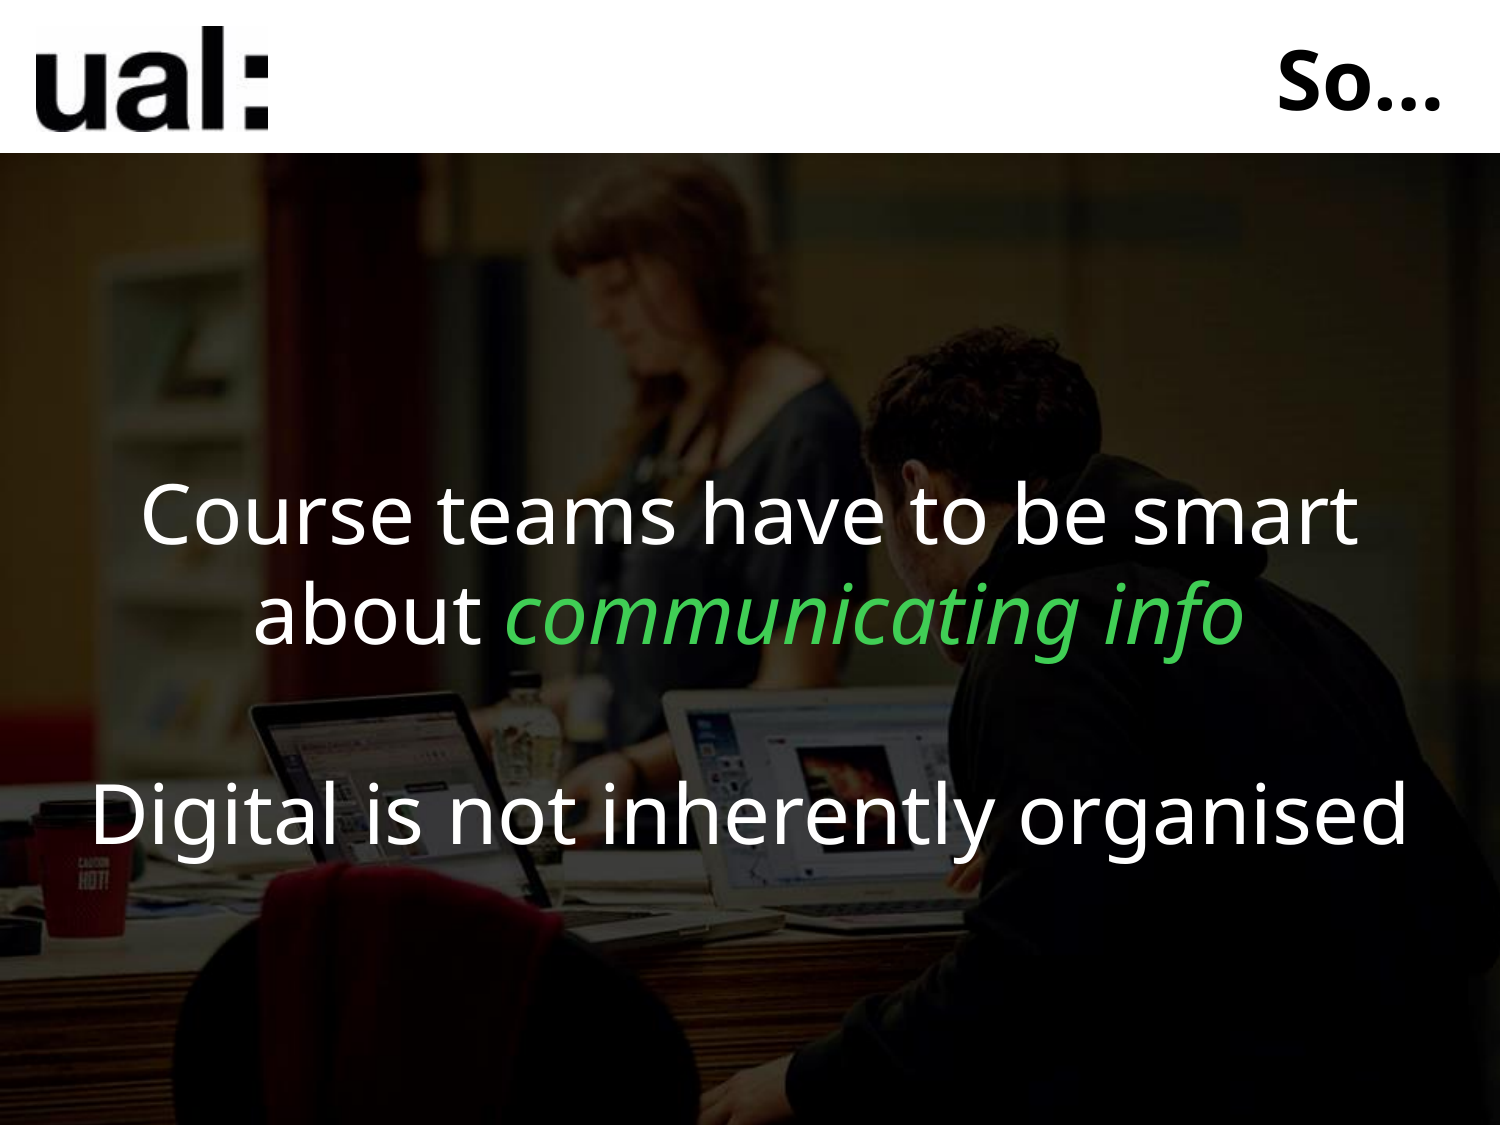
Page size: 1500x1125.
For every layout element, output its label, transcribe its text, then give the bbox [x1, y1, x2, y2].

text_box So… [1261, 19, 1488, 135]
text_box Course teams have to be smart about communicating info Digital is not inherently organised [52, 453, 1448, 869]
picture [36, 26, 268, 132]
picture [0, 153, 1500, 1125]
